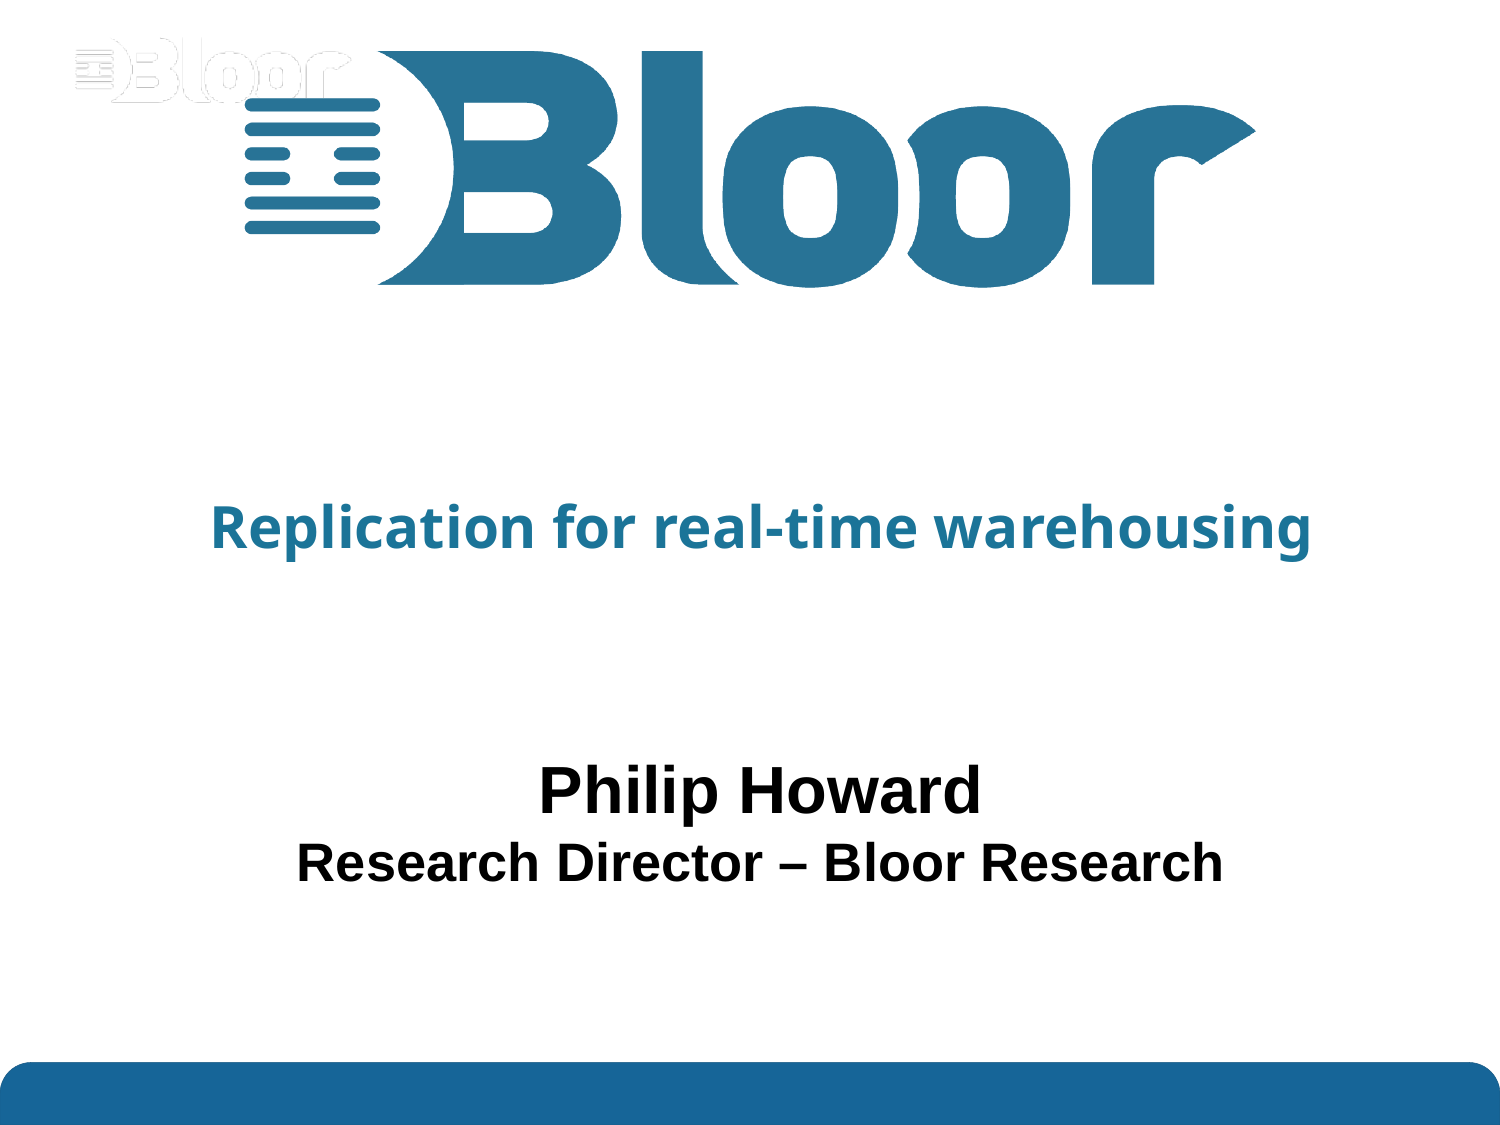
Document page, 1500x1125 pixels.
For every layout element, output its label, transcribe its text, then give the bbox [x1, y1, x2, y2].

text_box Philip Howard Research Director – Bloor Research [99, 739, 1423, 900]
picture [75, 37, 1257, 289]
title Replication for real-time warehousing [46, 455, 1477, 644]
